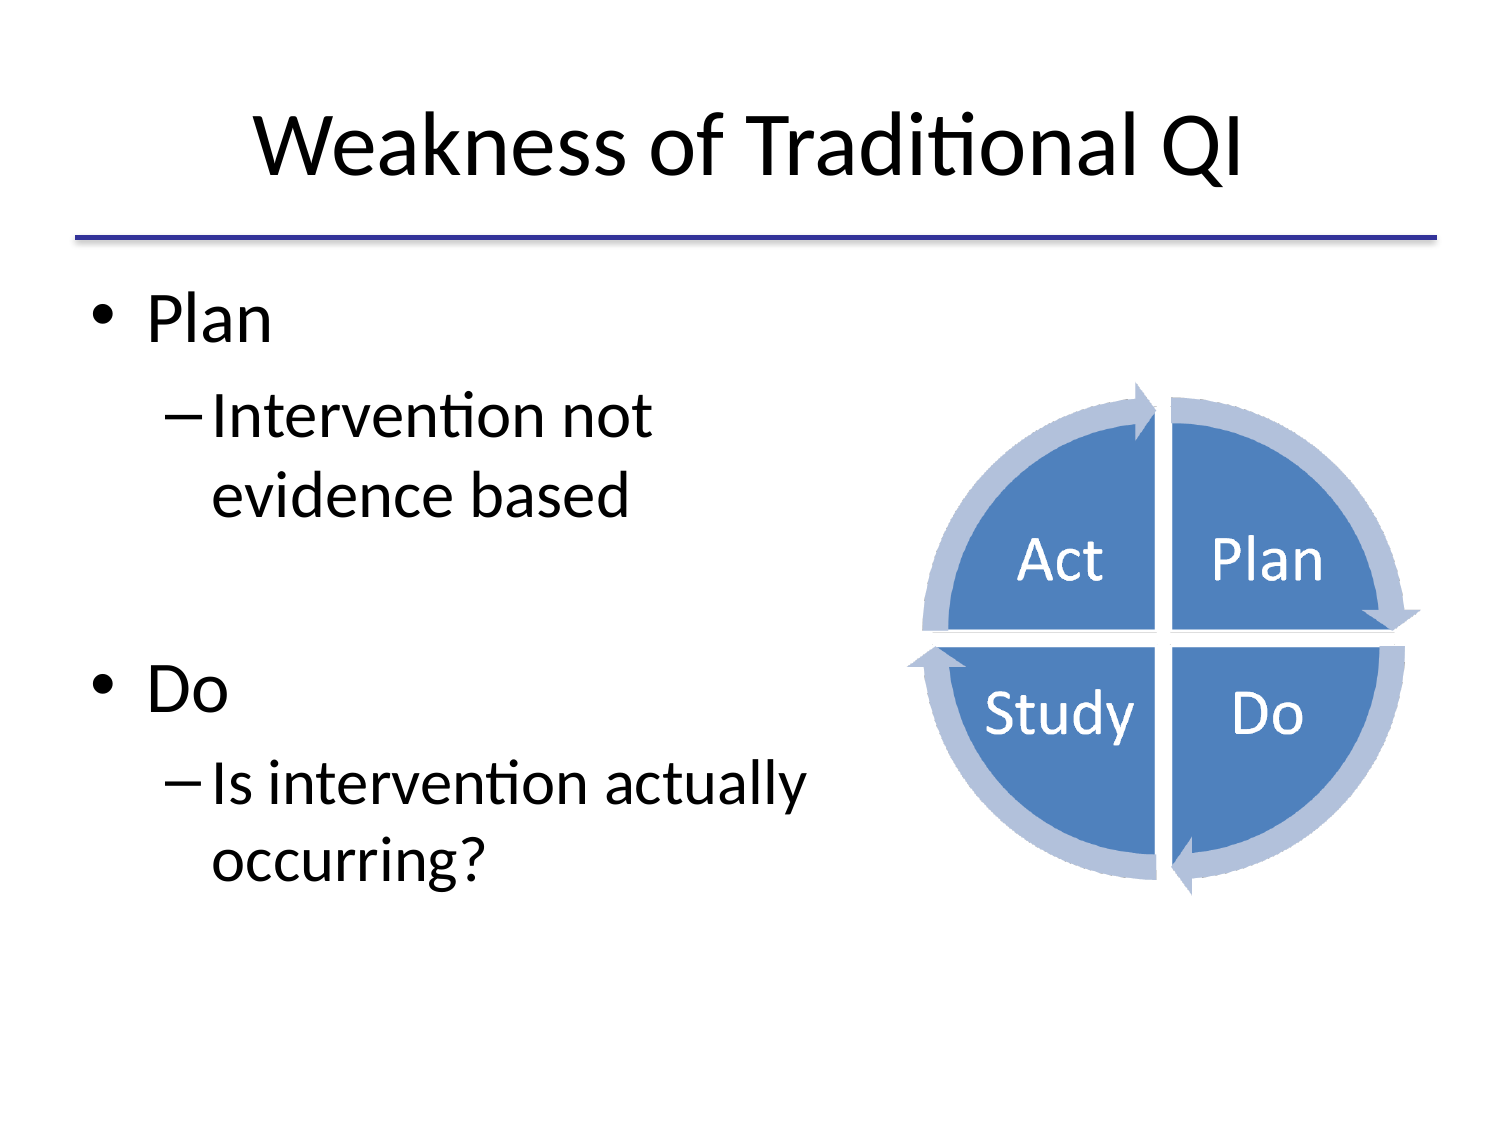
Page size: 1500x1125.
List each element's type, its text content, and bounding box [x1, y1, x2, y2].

picture [899, 374, 1428, 907]
list Plan Intervention not evidence based Do Is intervention actually occurring? [75, 262, 913, 1088]
title Weakness of Traditional QI [75, 45, 1425, 233]
